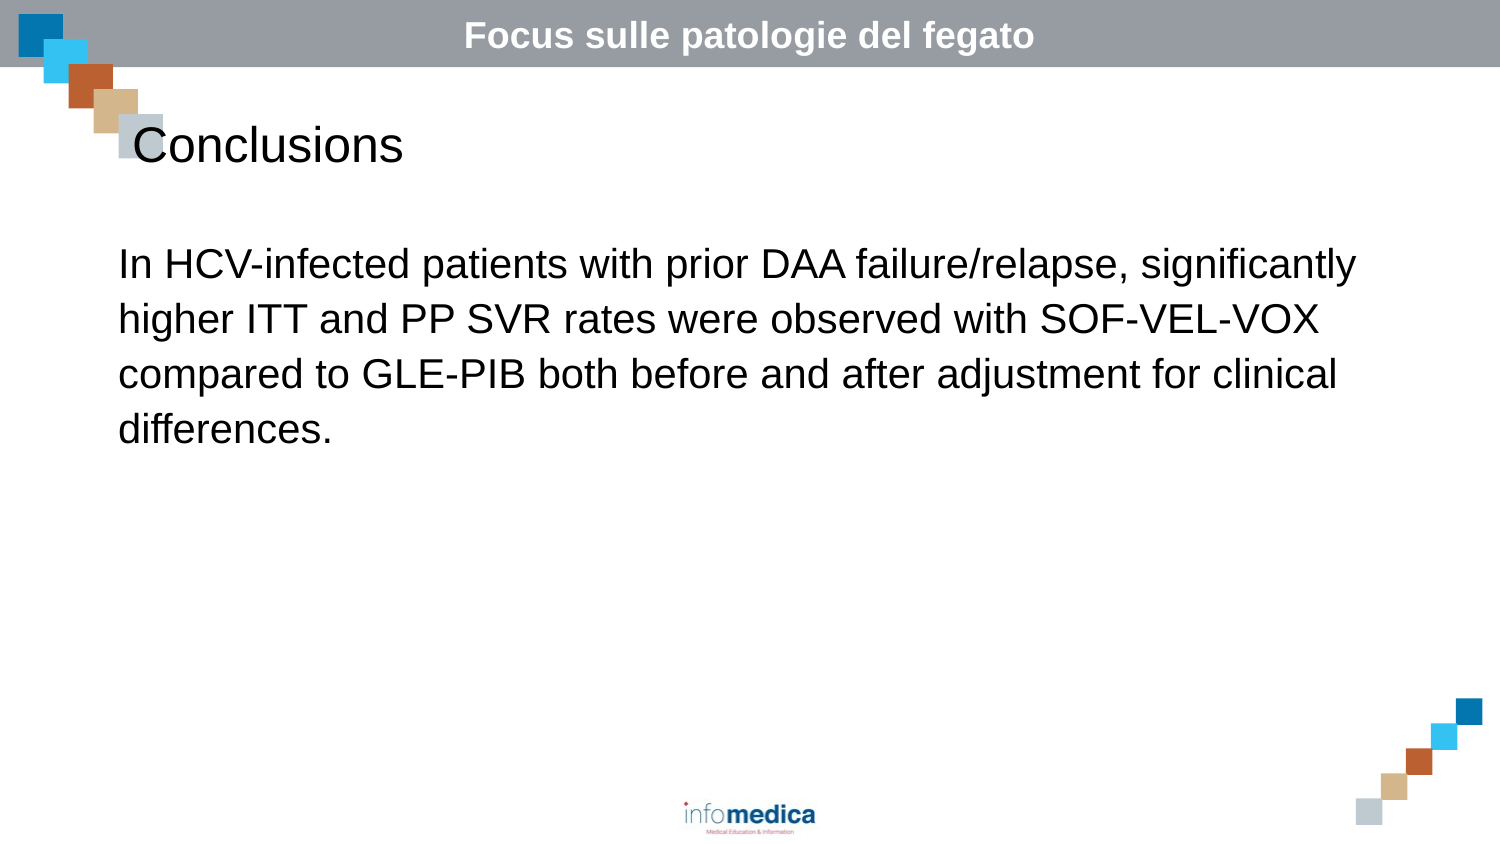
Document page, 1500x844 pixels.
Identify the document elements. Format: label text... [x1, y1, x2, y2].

picture [680, 798, 820, 839]
list In HCV-infected patients with prior DAA failure/relapse, significantly higher ITT and PP SVR rates were observed with SOF-VEL-VOX compared to GLE-PIB both before and after adjustment for clinical differences. [103, 224, 1397, 760]
title Conclusions [103, 83, 1397, 208]
